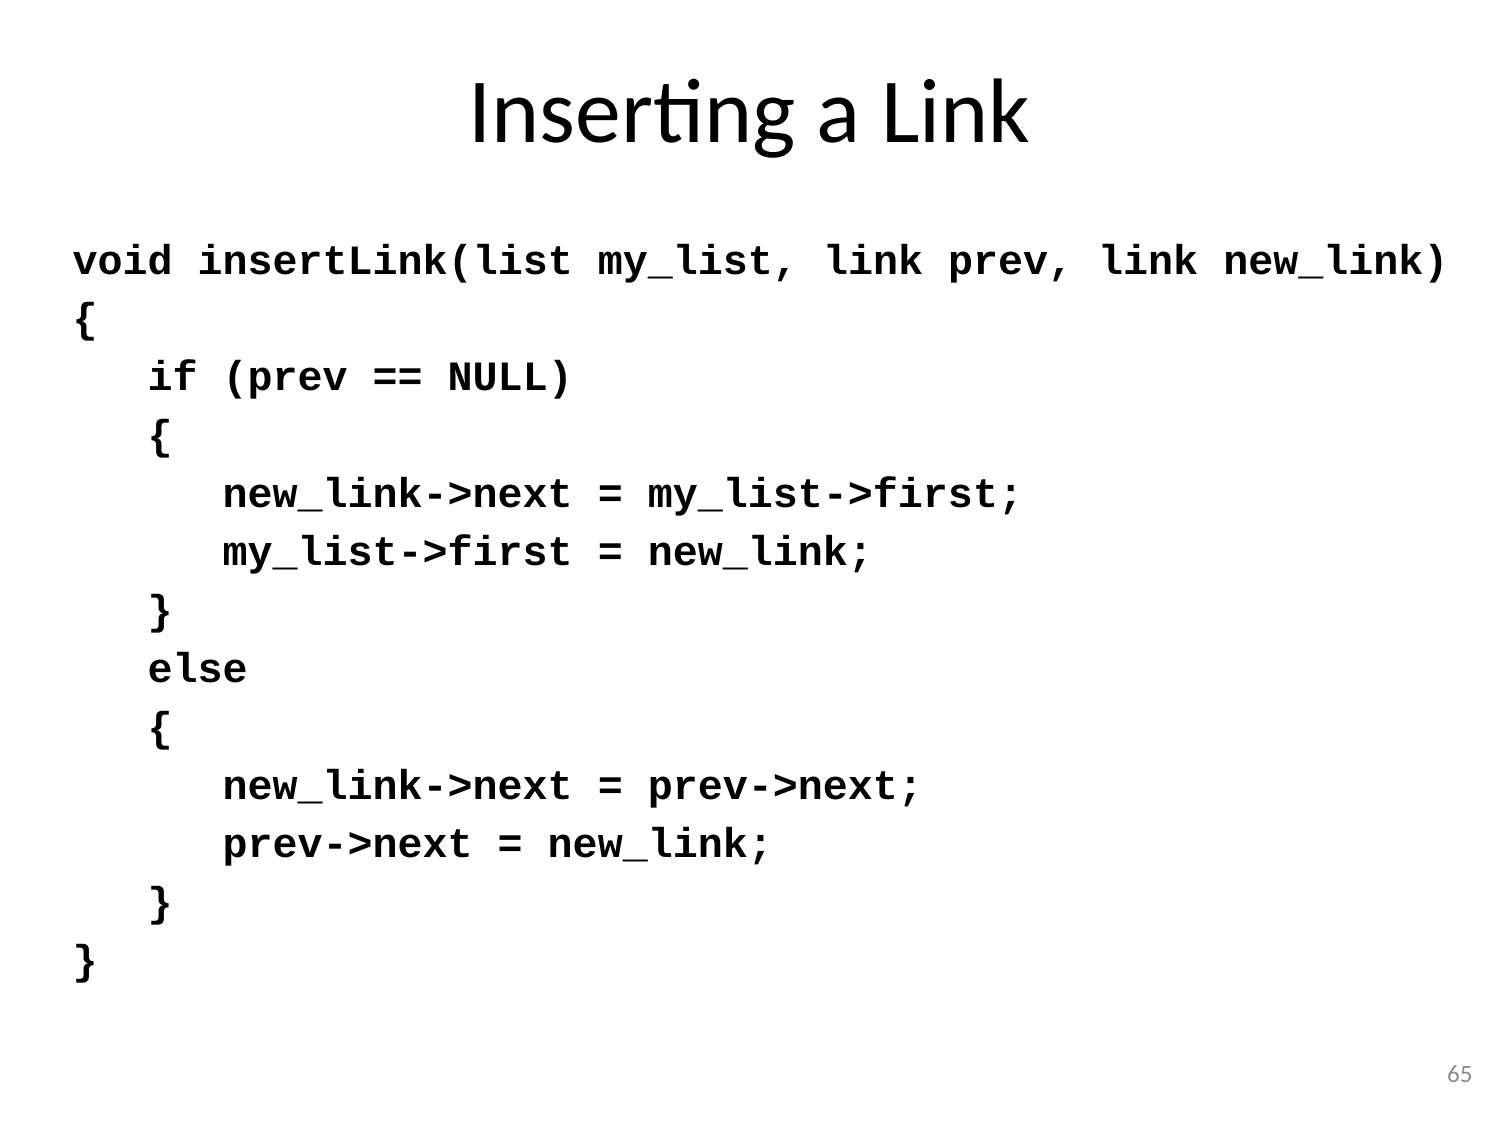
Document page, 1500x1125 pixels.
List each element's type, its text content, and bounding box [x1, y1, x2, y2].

title Inserting a Link [75, 12, 1425, 200]
list void insertLink(list my_list, link prev, link new_link) { if (prev == NULL) { new_link->next = my_list->first; my_list->first = new_link; } else { new_link->next = prev->next; prev->next = new_link; } } [57, 224, 1463, 1050]
slide_number 65 [1137, 1042, 1488, 1103]
